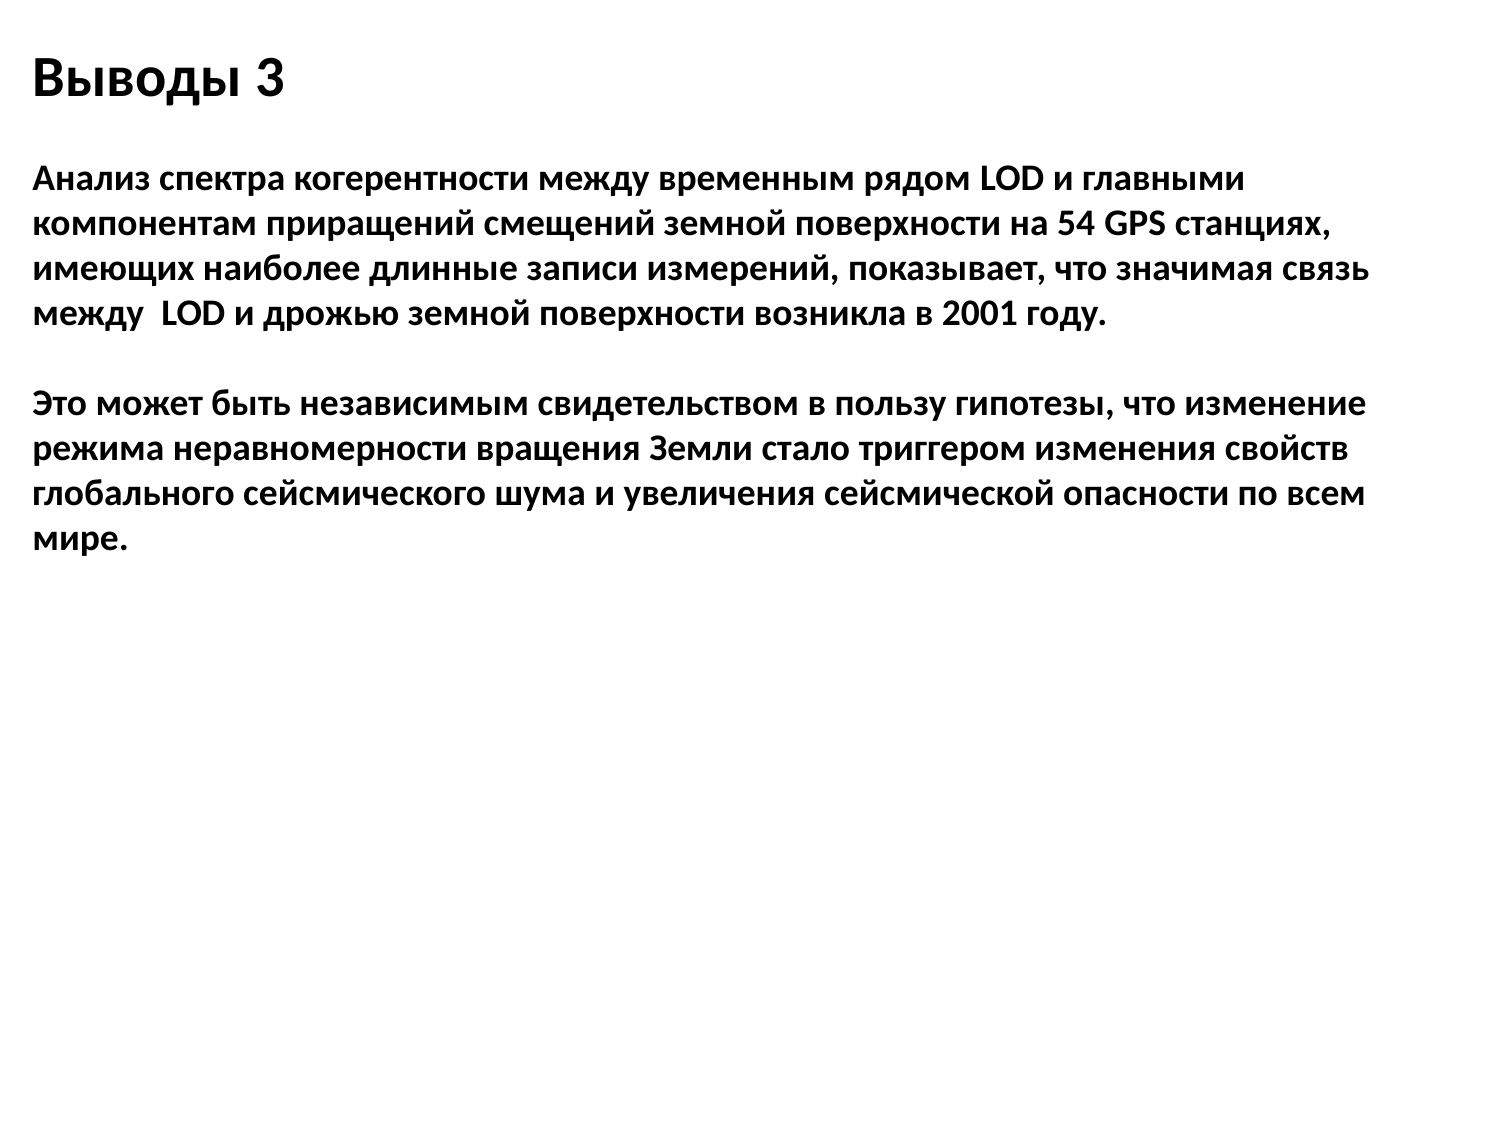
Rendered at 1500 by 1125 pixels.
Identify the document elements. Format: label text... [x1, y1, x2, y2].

text_box Выводы 3 Анализ спектра когерентности между временным рядом LOD и главными компонентам приращений смещений земной поверхности на 54 GPS станциях, имеющих наиболее длинные записи измерений, показывает, что значимая связь между LOD и дрожью земной поверхности возникла в 2001 году. Это может быть независимым свидетельством в пользу гипотезы, что изменение режима неравномерности вращения Земли стало триггером изменения свойств глобального сейсмического шума и увеличения сейсмической опасности по всем мире. [17, 30, 1459, 611]
